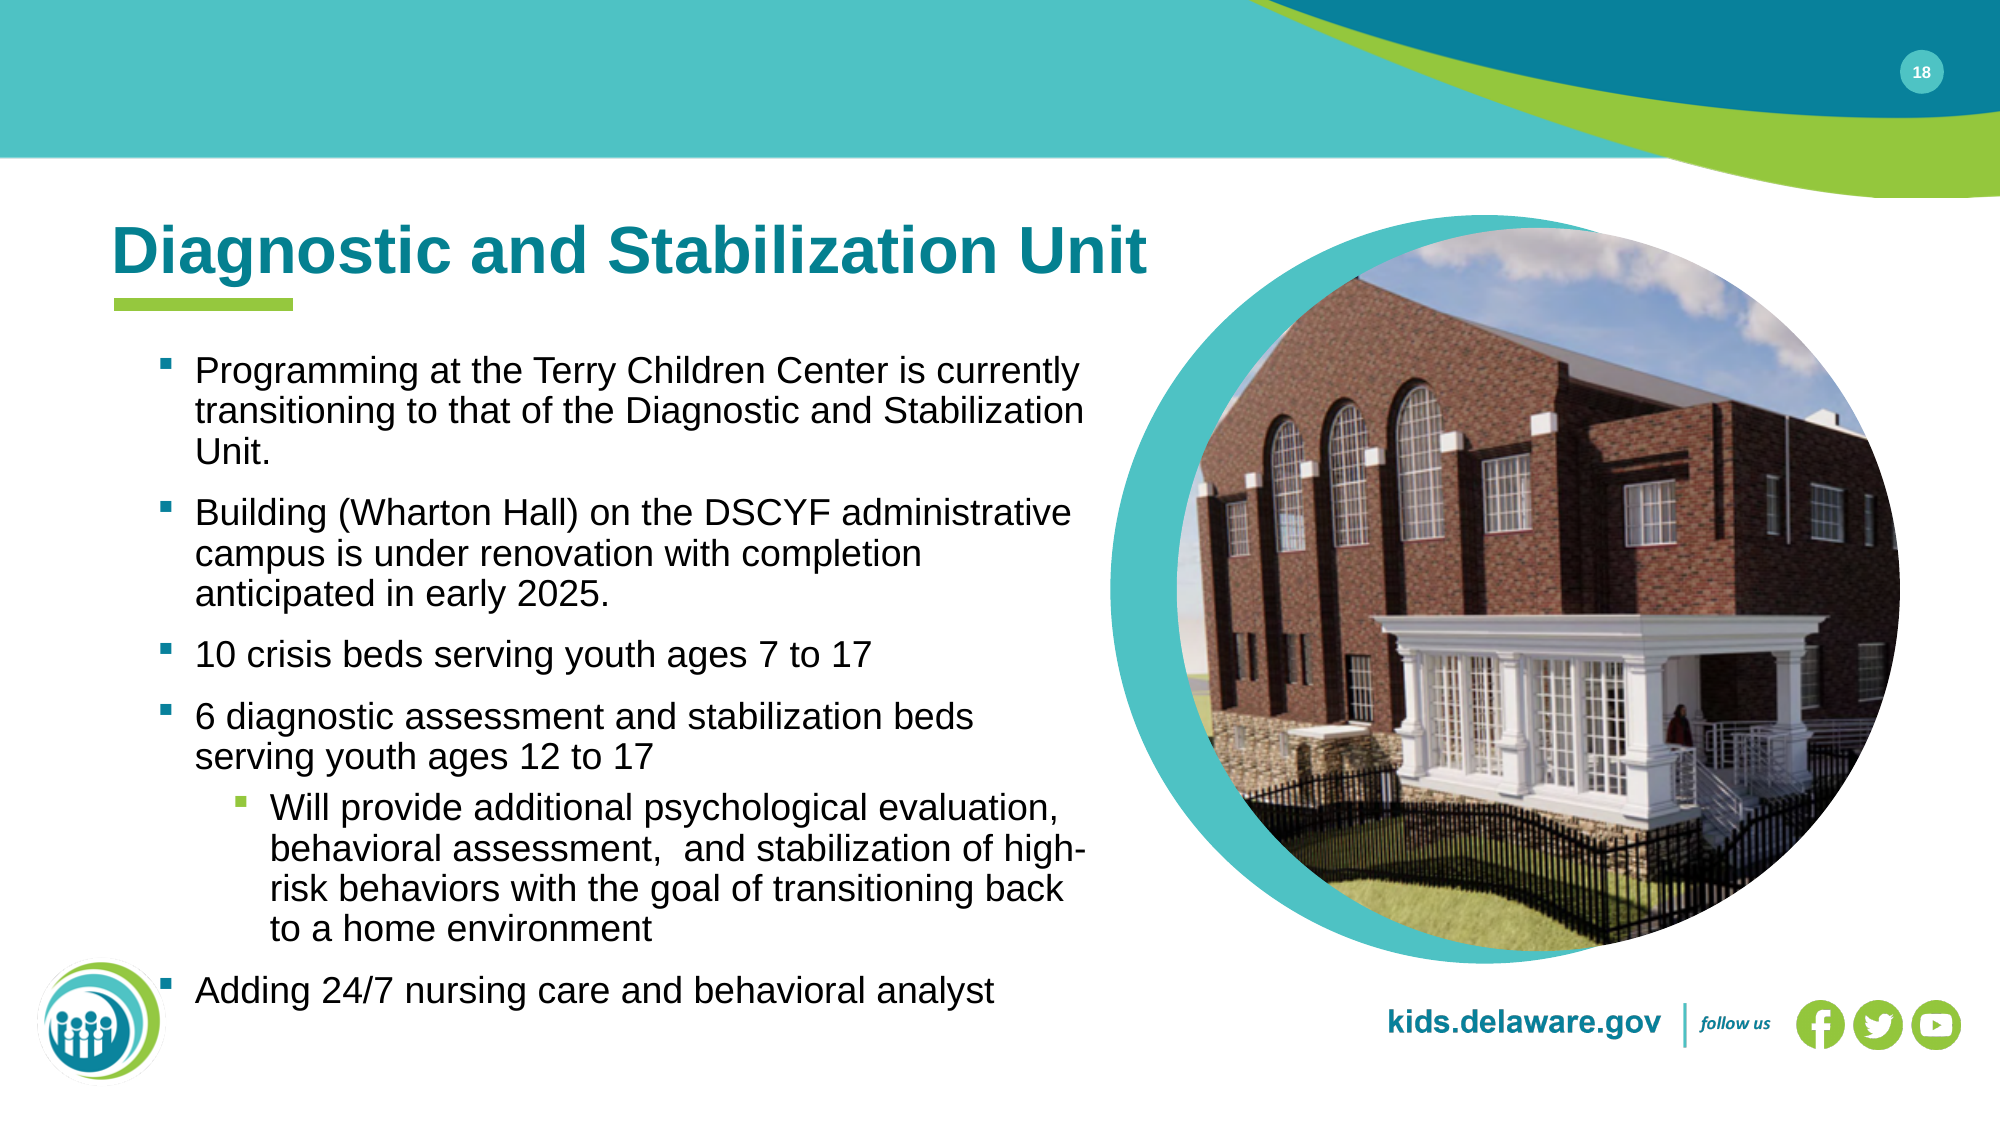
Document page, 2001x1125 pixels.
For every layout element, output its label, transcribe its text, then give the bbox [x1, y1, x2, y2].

picture [0, 0, 2000, 198]
list Programming at the Terry Children Center is currently transitioning to that of the Diagnostic and Stabilization Unit. Building (Wharton Hall) on the DSCYF administrative campus is under renovation with completion anticipated in early 2025. 10 crisis beds serving youth ages 7 to 17 6 diagnostic assessment and stabilization beds serving youth ages 12 to 17 Will provide additional psychological evaluation, behavioral assessment, and stabilization of high-risk behaviors with the goal of transitioning back to a home environment Adding 24/7 nursing care and behavioral analyst [142, 343, 1114, 1068]
slide_number 18 [1883, 38, 1960, 106]
picture [1176, 227, 1900, 952]
picture [1385, 1000, 1963, 1050]
list Diagnostic and Stabilization Unit [97, 175, 1196, 330]
picture [26, 948, 171, 1094]
